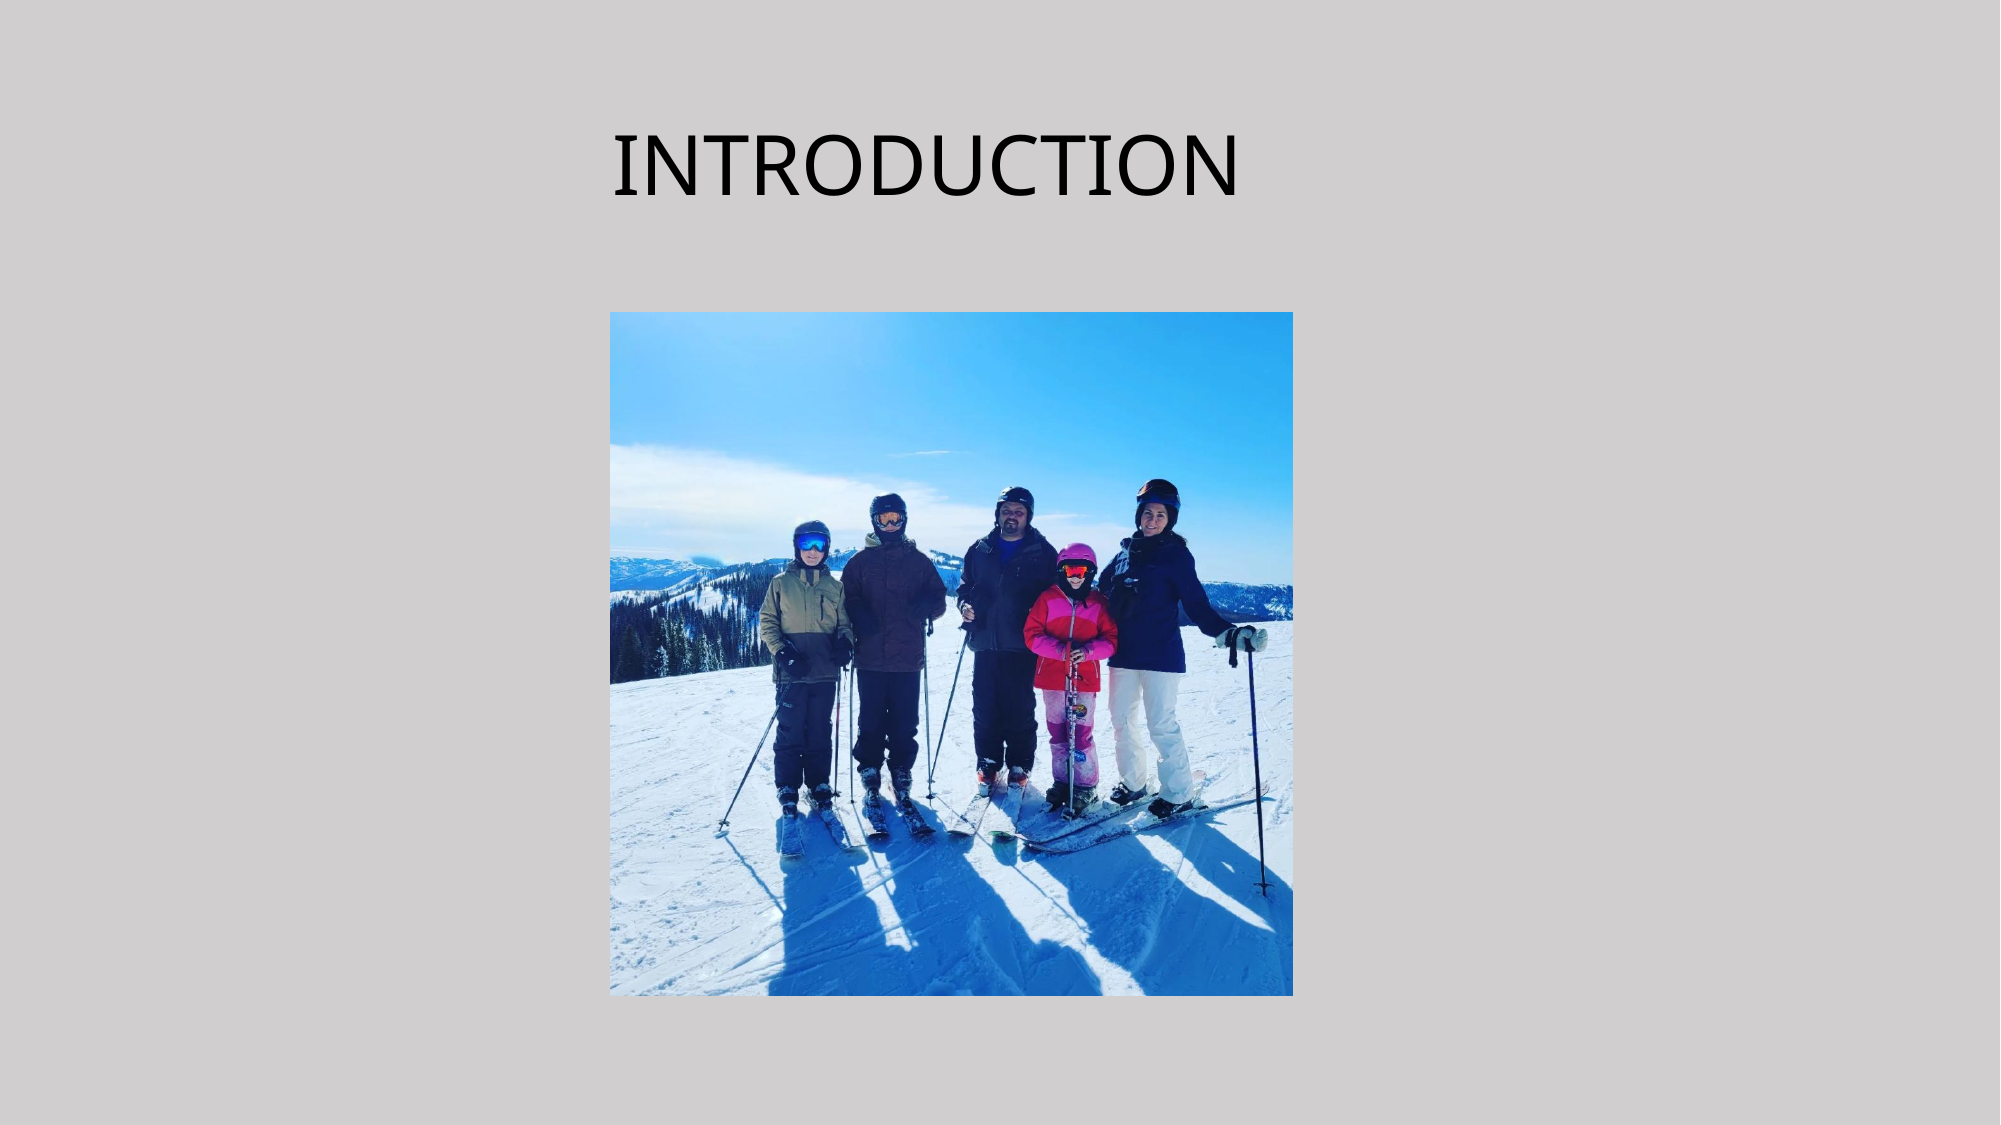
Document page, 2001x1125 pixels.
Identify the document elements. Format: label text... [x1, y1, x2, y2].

title INTRODUCTION [0, 59, 1725, 278]
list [610, 312, 1293, 996]
